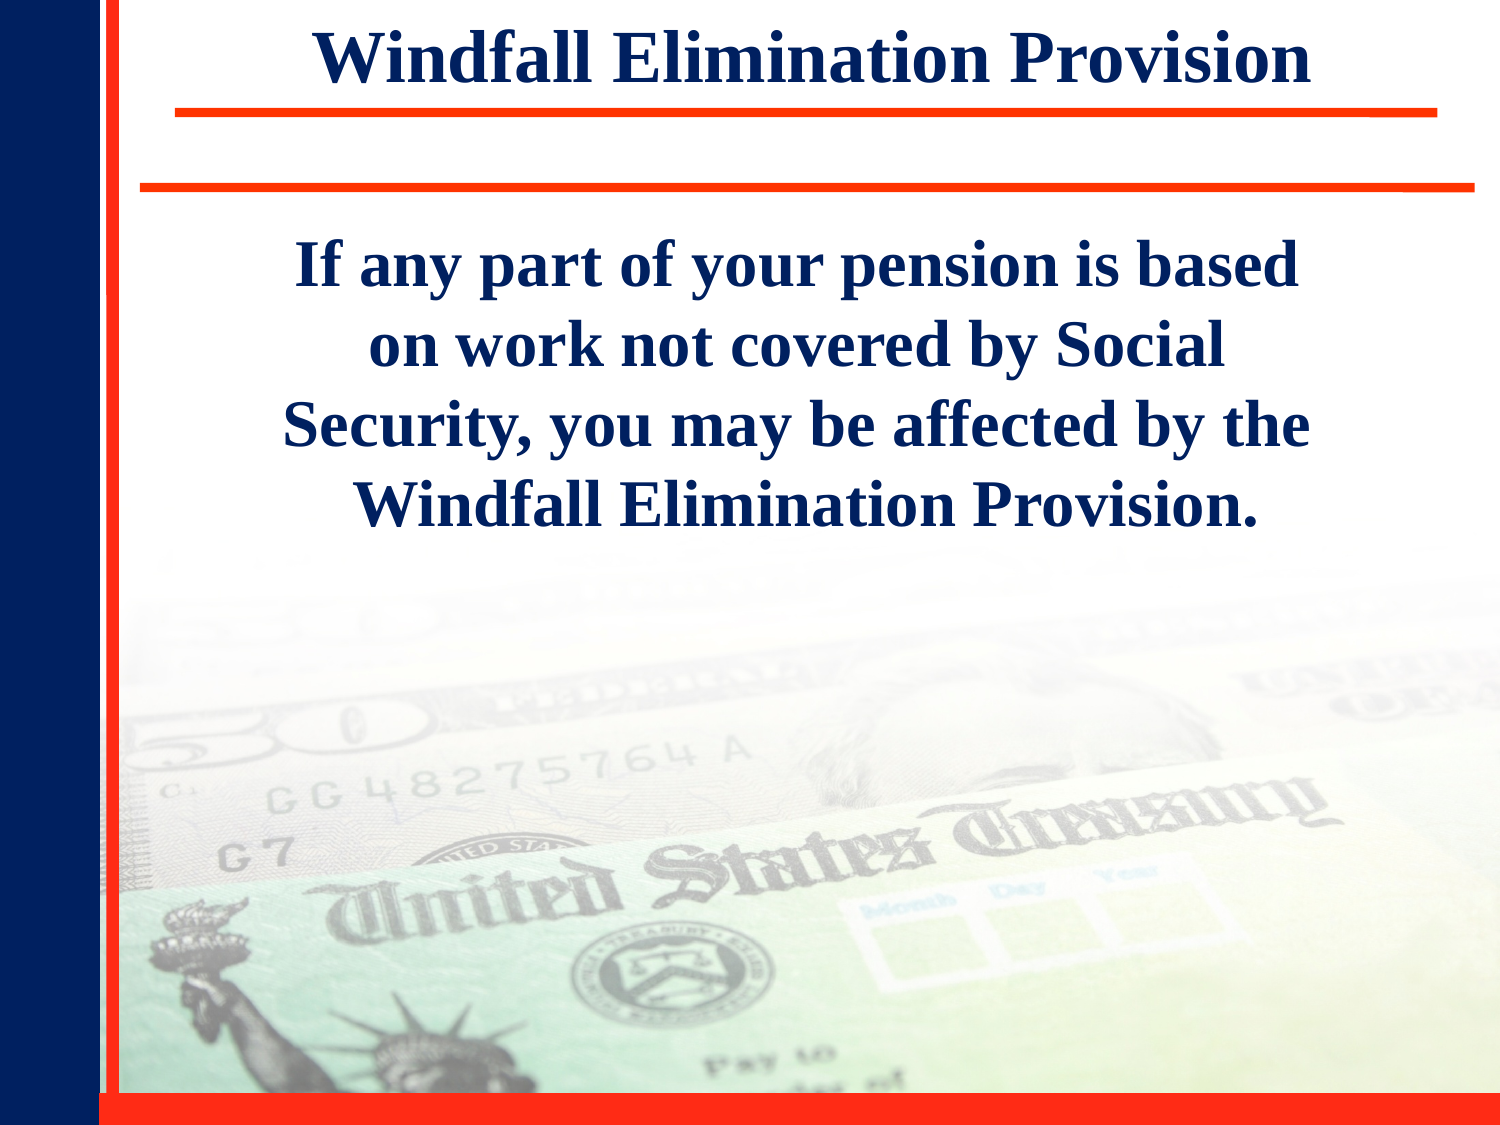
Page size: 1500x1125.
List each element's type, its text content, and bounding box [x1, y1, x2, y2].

text_box [0, 0, 100, 1125]
picture [87, 295, 1500, 1125]
text_box If any part of your pension is based on work not covered by Social Security, you may be affected by the Windfall Elimination Provision. [113, 212, 1500, 295]
text_box Windfall Elimination Provision [125, 0, 1500, 105]
